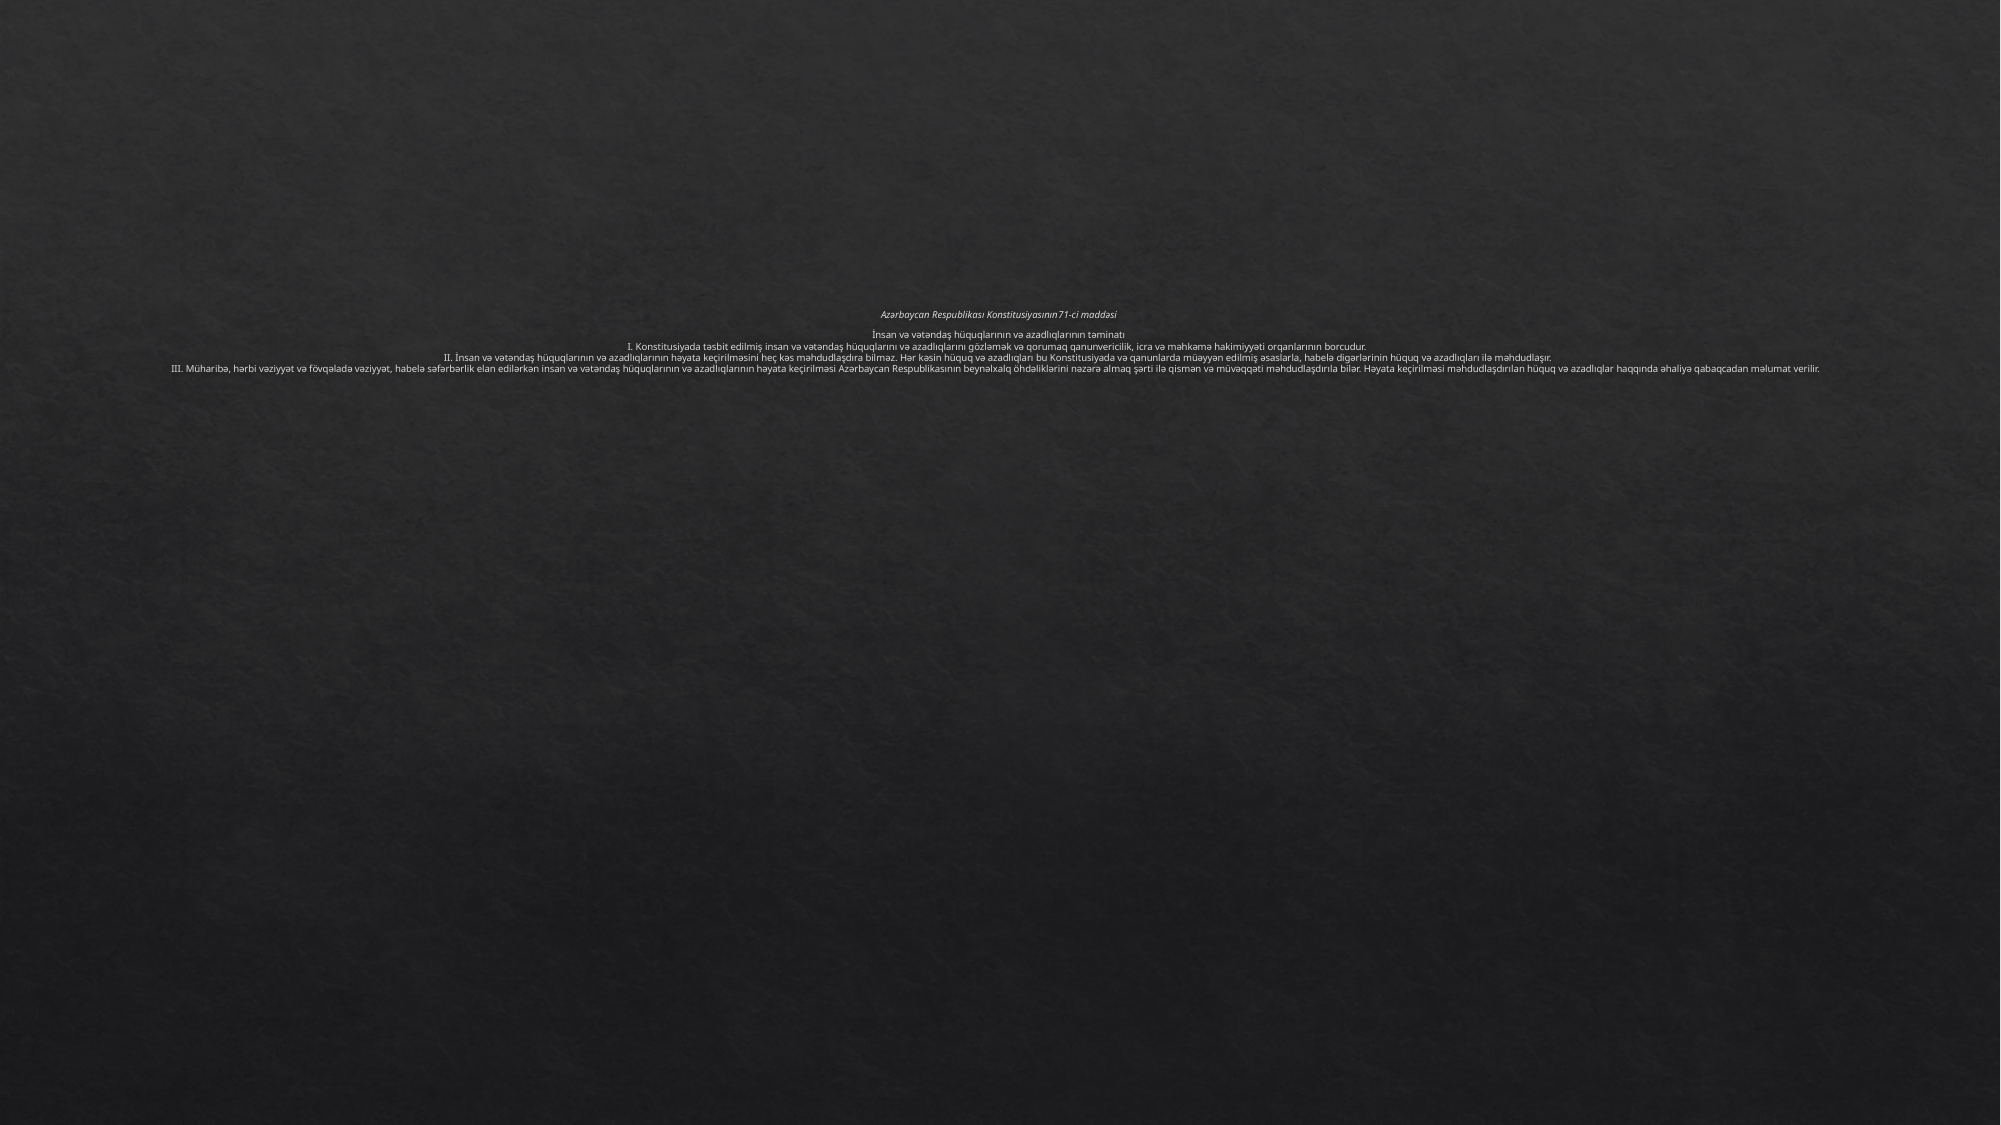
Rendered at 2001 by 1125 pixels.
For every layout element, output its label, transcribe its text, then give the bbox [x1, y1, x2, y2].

title Azərbaycan Respublikası Konstitusiyasının71-ci maddəsi İnsan və vətəndaş hüquqlarının və azadlıqlarının təminatı I. Konstitusiyada təsbit edilmiş insan və vətəndaş hüquqlarını və azadlıqlarını gözləmək və qorumaq qanunvericilik, icra və məhkəmə hakimiyyəti orqanlarının borcudur. II. İnsan və vətəndaş hüquqlarının və azadlıqlarının həyata keçirilməsini heç kəs məhdudlaşdıra bilməz. Hər kəsin hüquq və azadlıqları bu Konstitusiyada və qanunlarda müəyyən edilmiş əsaslarla, habelə digərlərinin hüquq və azadlıqları ilə məhdudlaşır. III. Müharibə, hərbi vəziyyət və fövqəladə vəziyyət, habelə səfərbərlik elan edilərkən insan və vətəndaş hüquqlarının və azadlıqlarının həyata keçirilməsi Azərbaycan Respublikasının beynəlxalq öhdəliklərini nəzərə almaq şərti ilə qismən və müvəqqəti məhdudlaşdırıla bilər. Həyata keçirilməsi məhdudlaşdırılan hüquq və azadlıqlar haqqında əhaliyə qabaqcadan məlumat verilir. [149, 165, 1849, 383]
